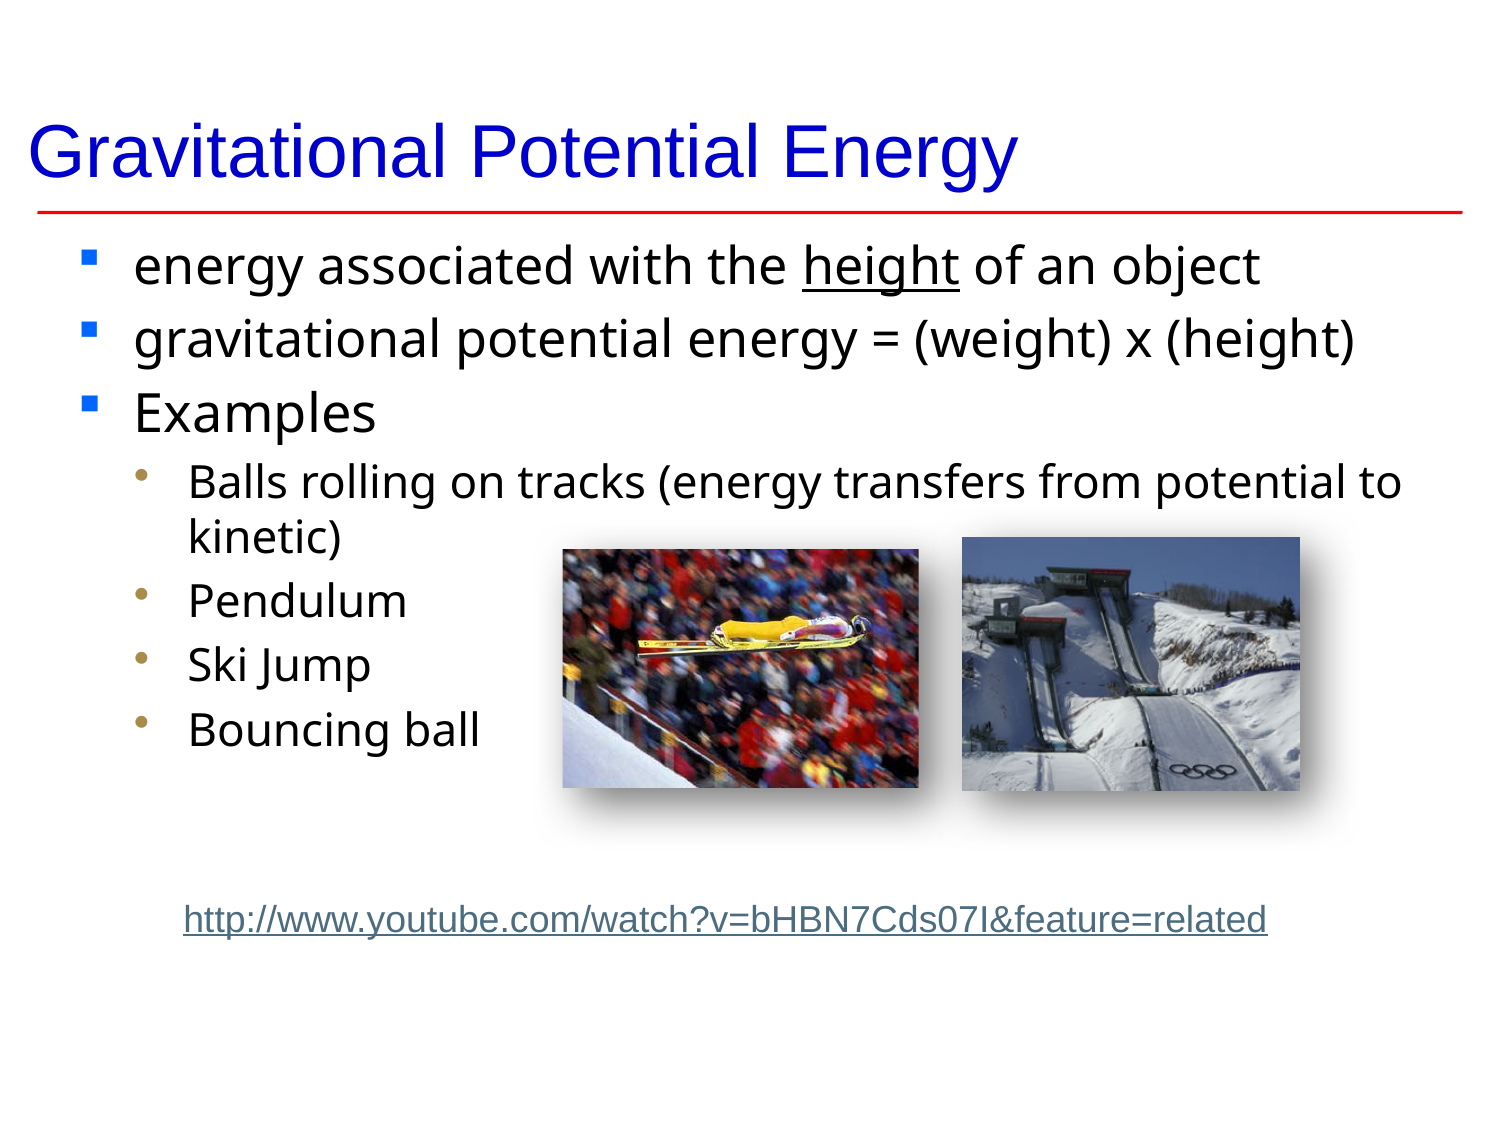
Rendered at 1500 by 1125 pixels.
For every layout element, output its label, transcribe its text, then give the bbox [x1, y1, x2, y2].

list energy associated with the height of an object gravitational potential energy = (weight) x (height) Examples Balls rolling on tracks (energy transfers from potential to kinetic) Pendulum Ski Jump Bouncing ball [62, 224, 1438, 913]
title Gravitational Potential Energy [12, 0, 1488, 201]
text_box http://www.youtube.com/watch?v=bHBN7Cds07I&feature=related [168, 887, 1283, 948]
picture [562, 549, 919, 788]
picture [962, 537, 1301, 791]
